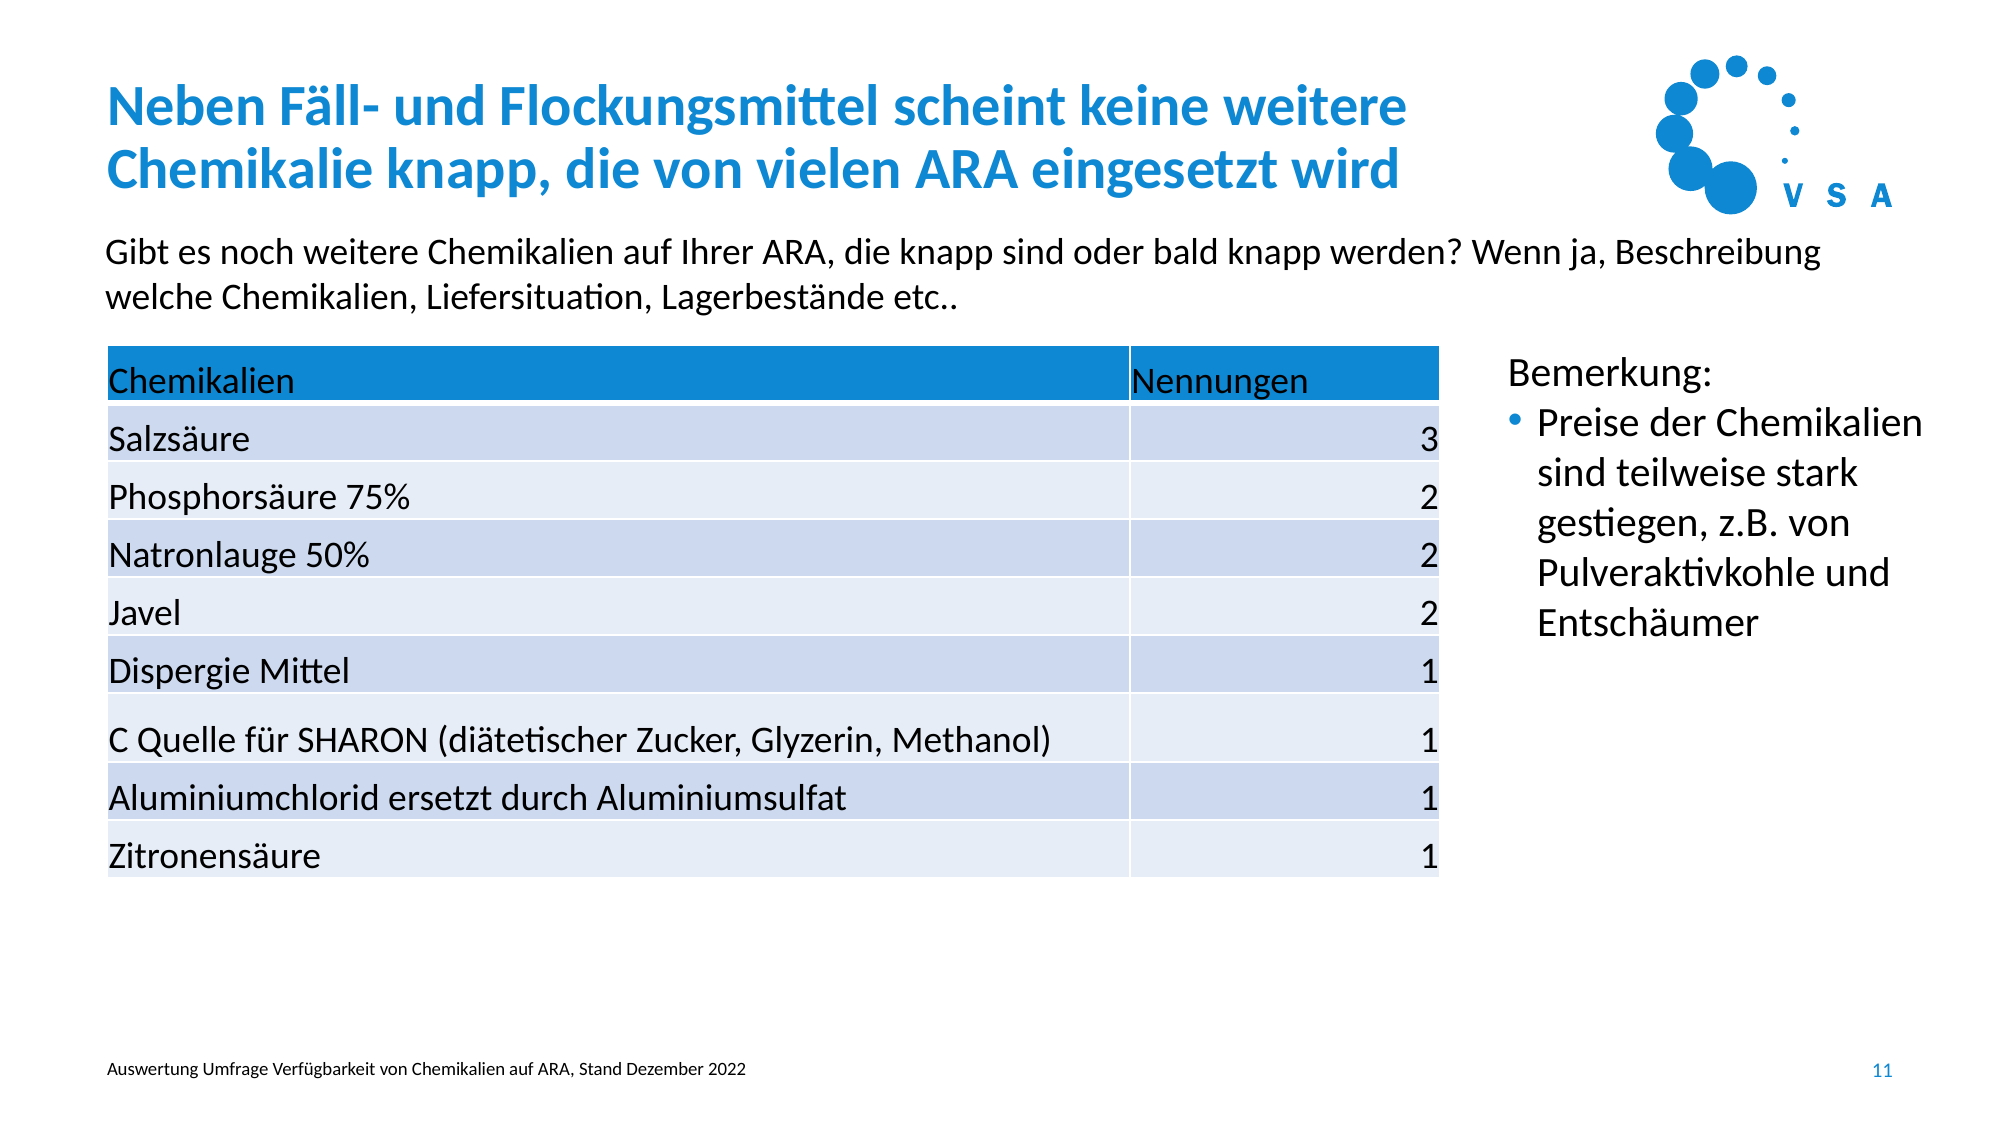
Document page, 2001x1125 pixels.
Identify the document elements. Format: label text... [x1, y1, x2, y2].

table_cell Aluminiumchlorid ersetzt durch Aluminiumsulfat [108, 763, 1129, 819]
table_cell 2 [1131, 520, 1439, 576]
table_cell 1 [1131, 763, 1439, 819]
table_cell 2 [1131, 578, 1439, 634]
table_header Nennungen [1131, 346, 1439, 400]
table_cell Salzsäure [108, 406, 1129, 460]
text_box Gibt es noch weitere Chemikalien auf Ihrer ARA, die knapp sind oder bald knapp werden? Wenn ja, Beschreibung welche Chemikalien, Liefersituation, Lagerbestände etc.. [90, 219, 1934, 325]
table_cell 3 [1131, 406, 1439, 460]
table_cell 1 [1131, 821, 1439, 877]
table_cell 1 [1131, 694, 1439, 761]
table_cell Natronlauge 50% [108, 520, 1129, 576]
table_cell C Quelle für SHARON (diätetischer Zucker, Glyzerin, Methanol) [108, 694, 1129, 761]
footer Auswertung Umfrage Verfügbarkeit von Chemikalien auf ARA, Stand Dezember 2022 [107, 1056, 1399, 1081]
table_cell Javel [108, 578, 1129, 634]
table_header Chemikalien [108, 346, 1129, 400]
title Neben Fäll- und Flockungsmittel scheint keine weitere Chemikalie knapp, die von vielen ARA eingesetzt wird [107, 68, 1567, 202]
table_cell Zitronensäure [108, 821, 1129, 877]
table_cell Phosphorsäure 75% [108, 462, 1129, 518]
slide_number 11 [1770, 1056, 1893, 1081]
table_cell Dispergie Mittel [108, 636, 1129, 692]
table_cell 2 [1131, 462, 1439, 518]
text_box Bemerkung: Preise der Chemikalien sind teilweise stark gestiegen, z.B. von Pulveraktivkohle und Entschäumer [1507, 344, 1952, 526]
table_cell 1 [1131, 636, 1439, 692]
